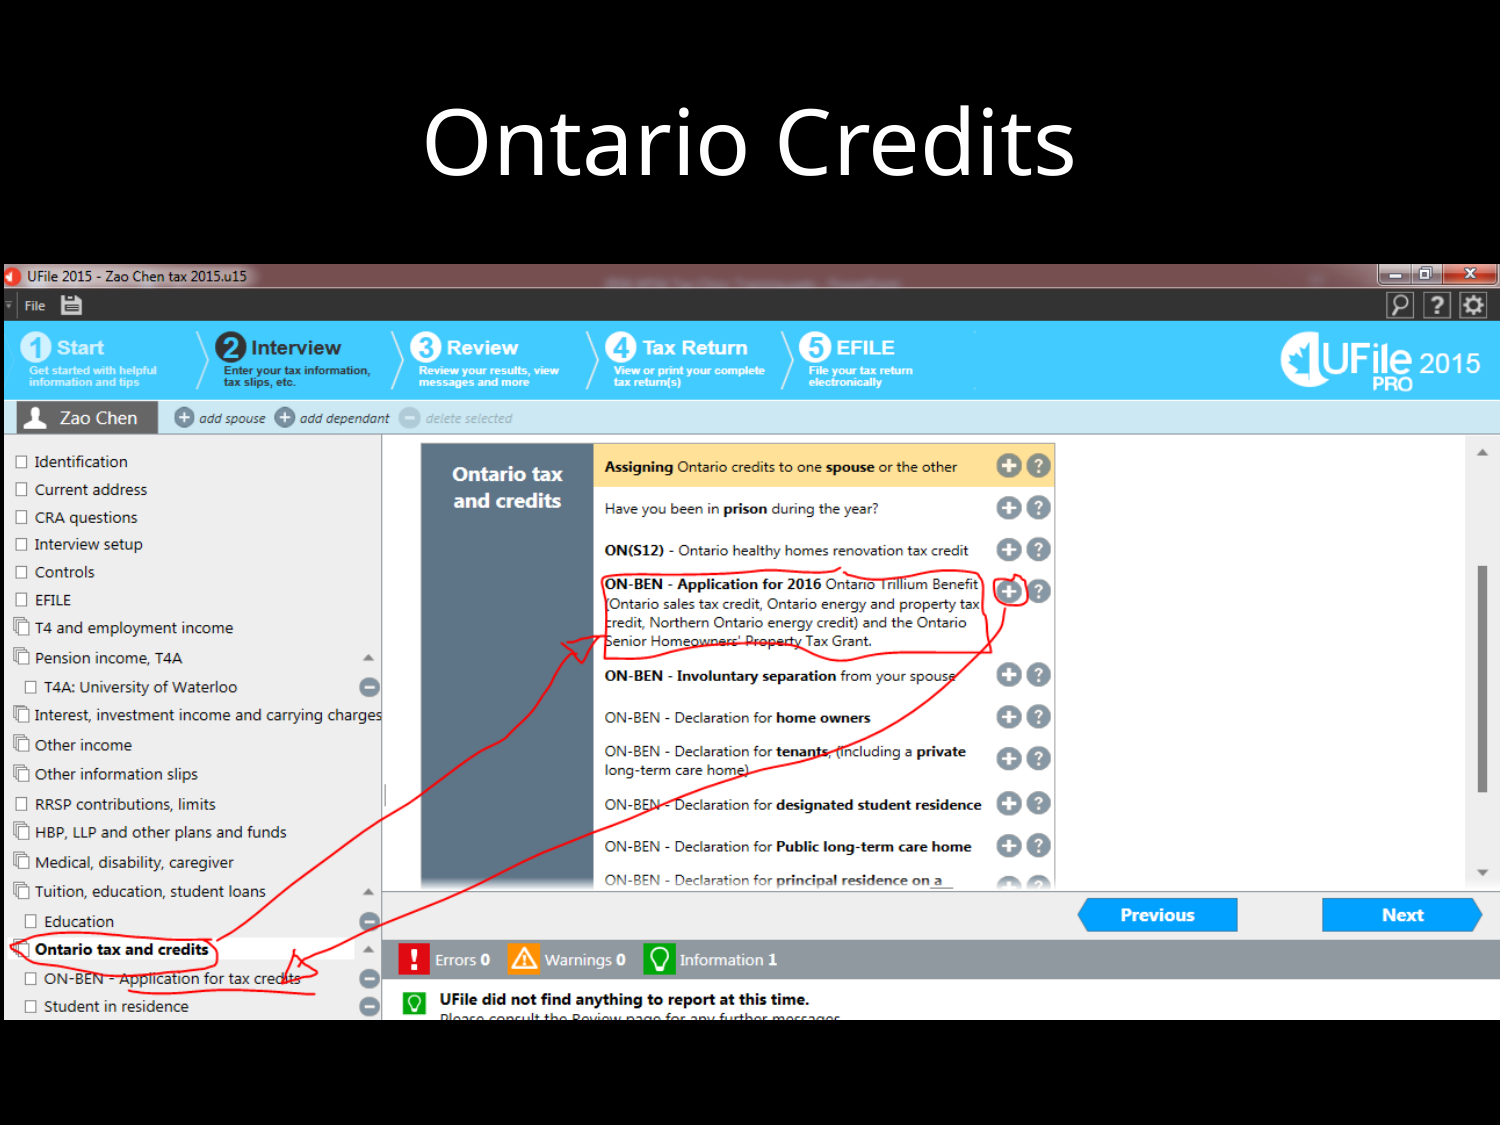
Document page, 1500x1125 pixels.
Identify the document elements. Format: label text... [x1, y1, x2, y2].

picture [3, 264, 1500, 1021]
title Ontario Credits [75, 45, 1425, 233]
